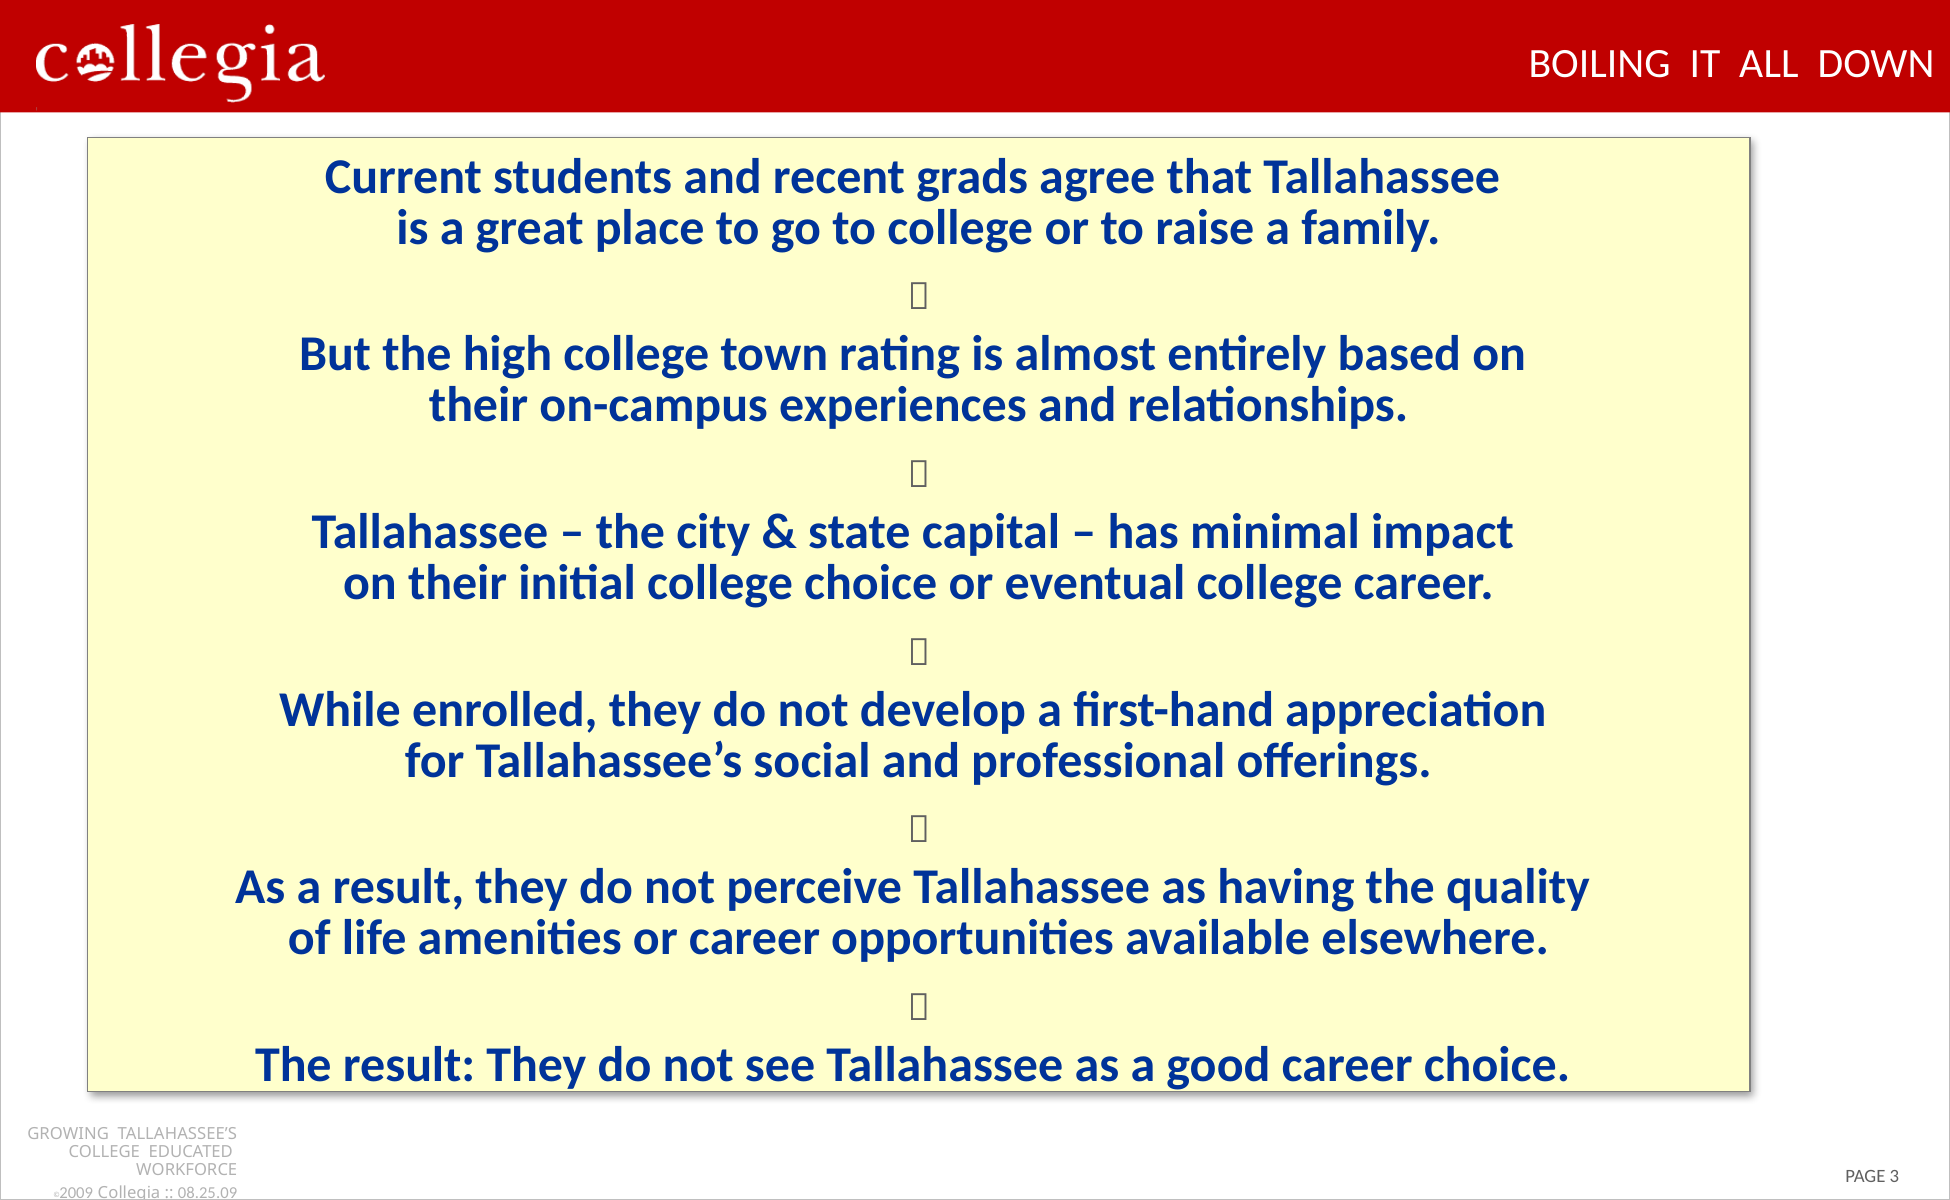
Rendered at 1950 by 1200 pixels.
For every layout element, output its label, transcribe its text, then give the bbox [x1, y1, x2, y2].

picture [36, 24, 325, 115]
text_box Current students and recent grads agree that Tallahassee is a great place to go to college or to raise a family.  But the high college town rating is almost entirely based on their on-campus experiences and relationships.  Tallahassee – the city & state capital – has minimal impact on their initial college choice or eventual college career.  While enrolled, they do not develop a first-hand appreciation for Tallahassee’s social and professional offerings.  As a result, they do not perceive Tallahassee as having the quality of life amenities or career opportunities available elsewhere.  The result: They do not see Tallahassee as a good career choice. [87, 137, 1750, 1092]
text_box BOILING IT ALL DOWN [493, 19, 1950, 102]
